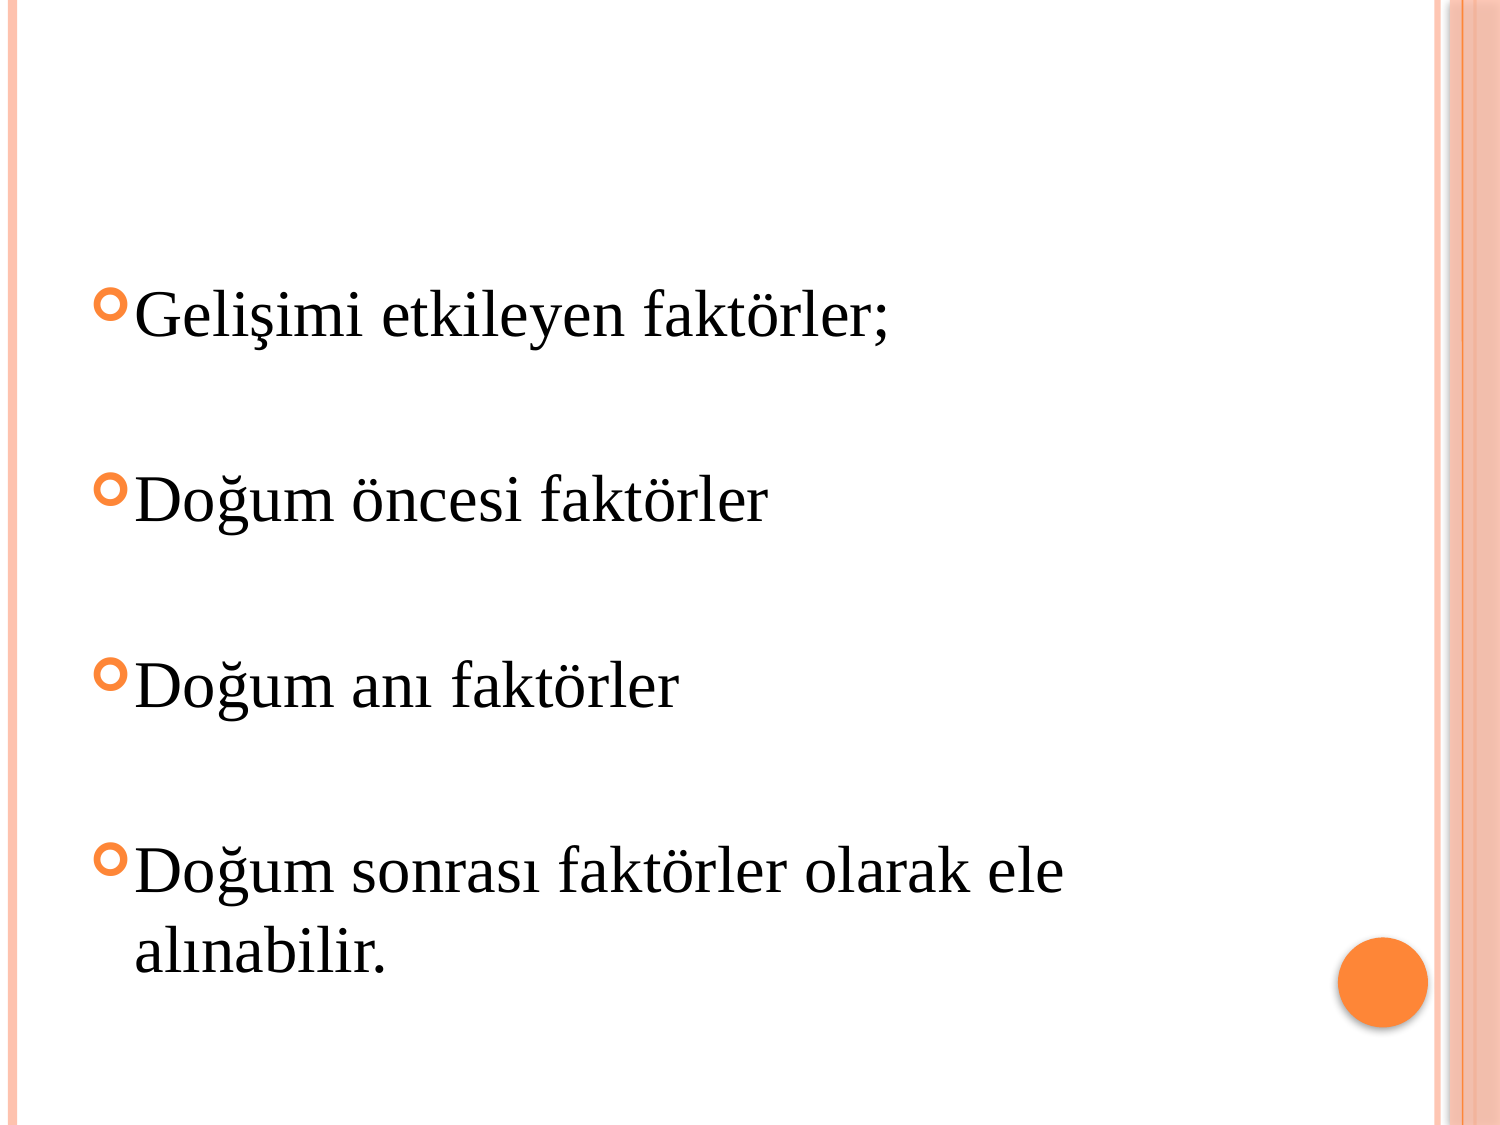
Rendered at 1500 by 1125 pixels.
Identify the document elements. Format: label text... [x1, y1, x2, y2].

list Gelişimi etkileyen faktörler; Doğum öncesi faktörler Doğum anı faktörler Doğum sonrası faktörler olarak ele alınabilir. [75, 262, 1300, 1062]
